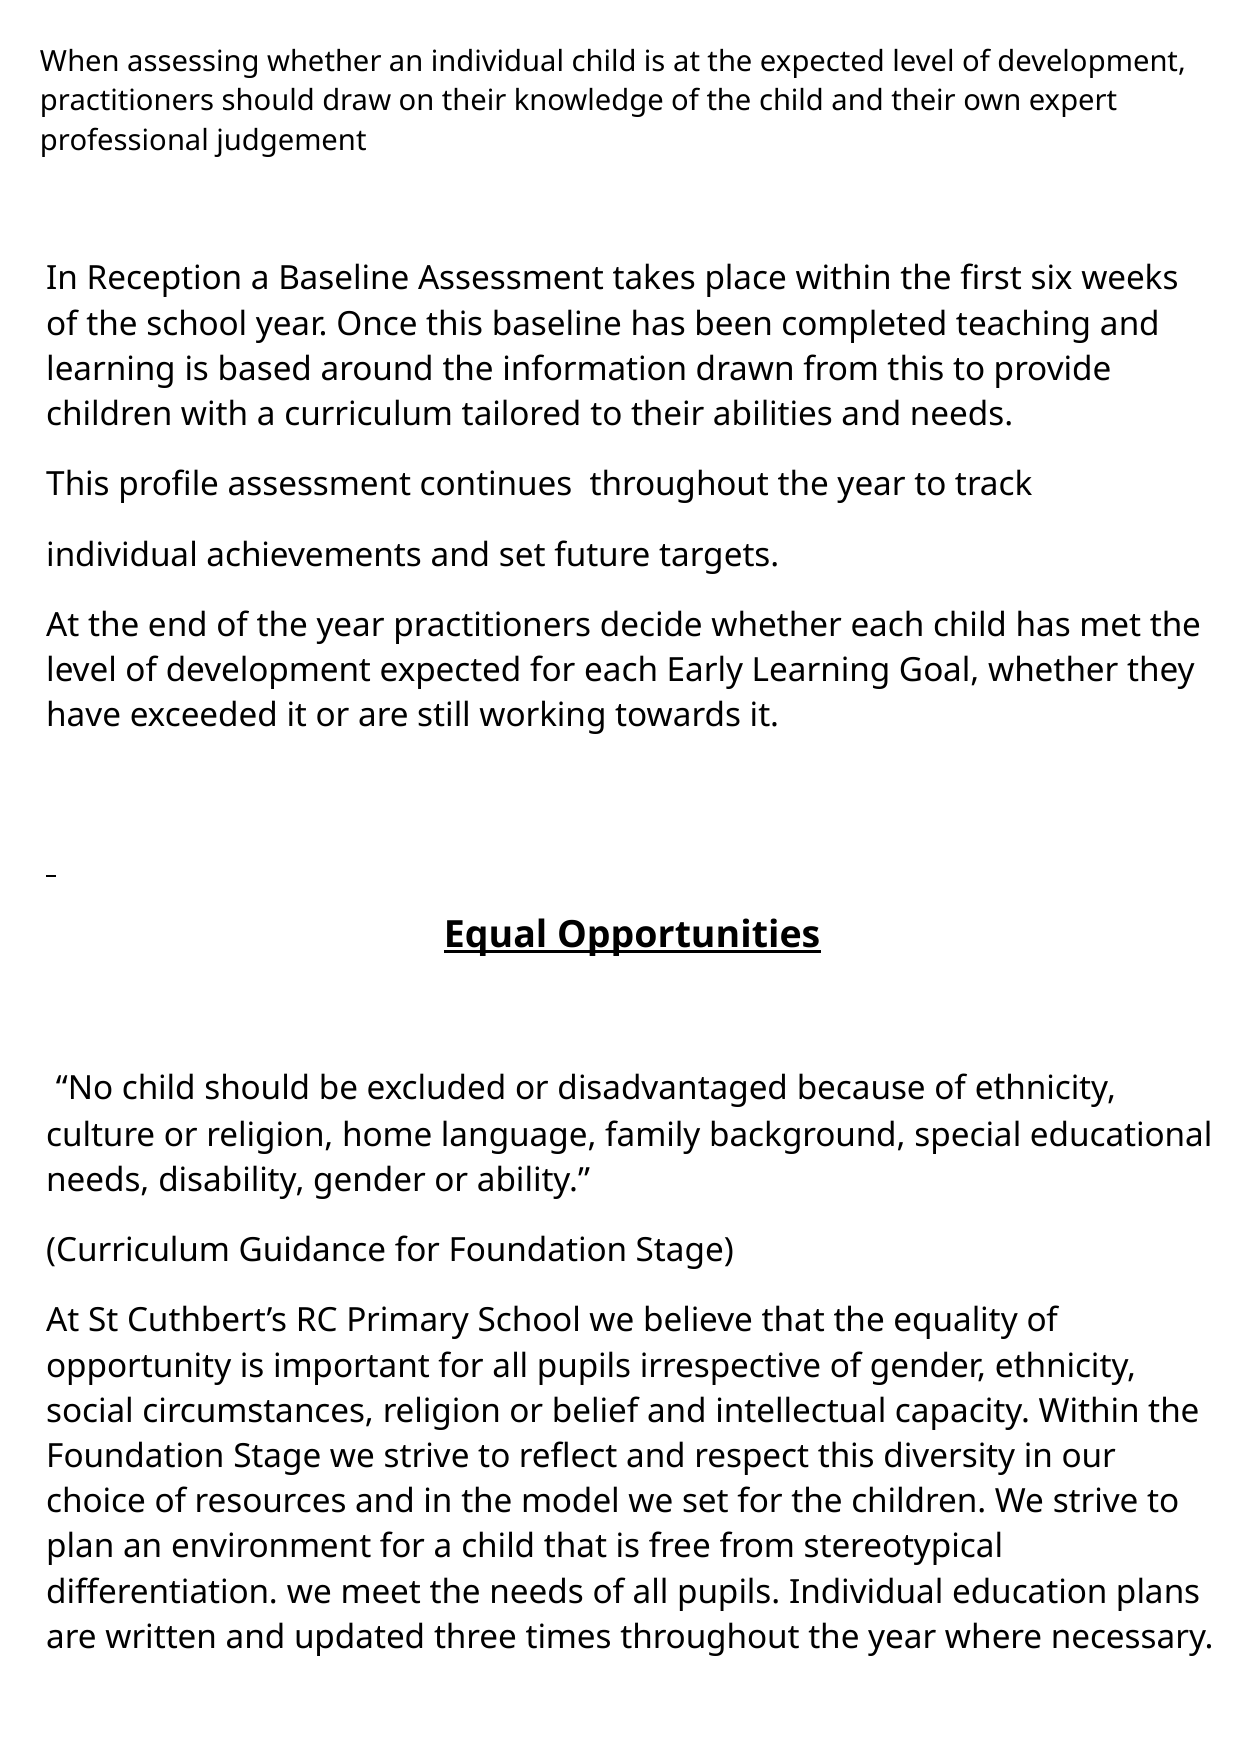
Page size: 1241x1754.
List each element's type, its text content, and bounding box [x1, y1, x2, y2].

table_header When assessing whether an individual child is at the expected level of development, practitioners should draw on their knowledge of the child and their own expert professional judgement In Reception a Baseline Assessment takes place within the first six weeks of the school year. Once this baseline has been completed teaching and learning is based around the information drawn from this to provide children with a curriculum tailored to their abilities and needs. This profile assessment continues throughout the year to track individual achievements and set future targets. At the end of the year practitioners decide whether each child has met the level of development expected for each Early Learning Goal, whether they have exceeded it or are still working towards it. Equal Opportunities “No child should be excluded or disadvantaged because of ethnicity, culture or religion, home language, family background, special educational needs, disability, gender or ability.” (Curriculum Guidance for Foundation Stage) At St Cuthbert’s RC Primary School we believe that the equality of opportunity is important for all pupils irrespective of gender, ethnicity, social circumstances, religion or belief and intellectual capacity. Within the Foundation Stage we strive to reflect and respect this diversity in our choice of resources and in the model we set for the children. We strive to plan an environment for a child that is free from stereotypical differentiation. we meet the needs of all pupils. Individual education plans are written and updated three times throughout the year where necessary. [25, 25, 1240, 1754]
